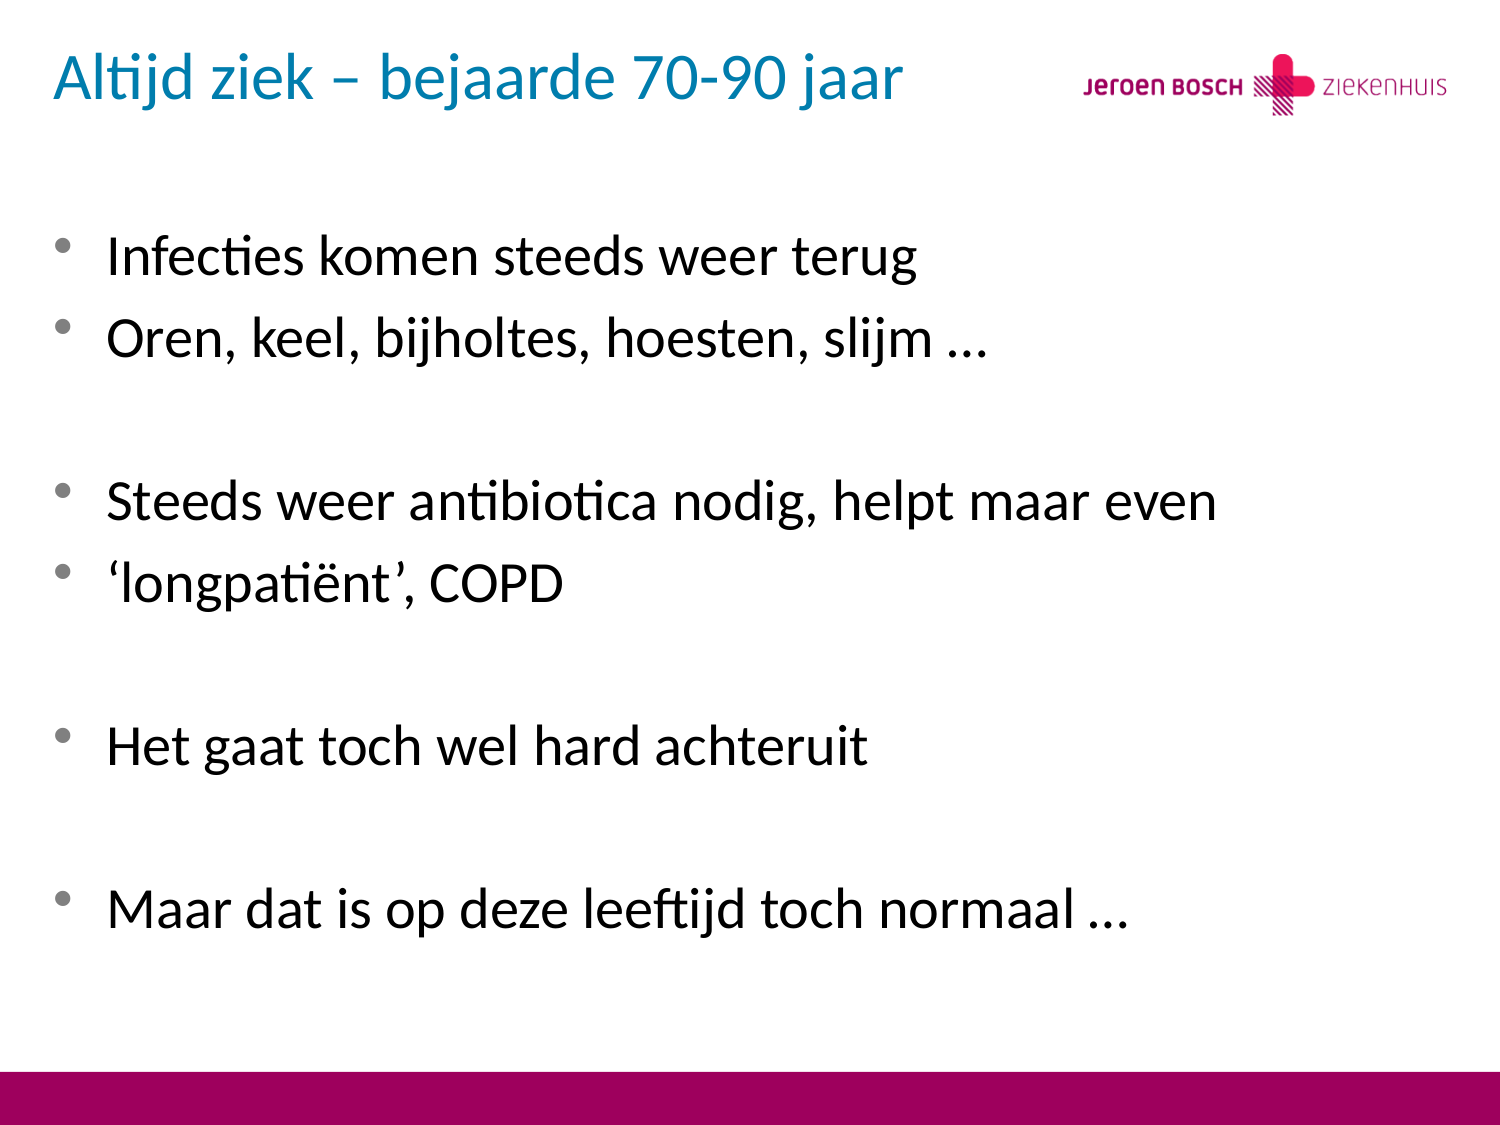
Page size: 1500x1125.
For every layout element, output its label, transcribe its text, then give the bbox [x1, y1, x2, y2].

picture [1083, 52, 1447, 117]
title Altijd ziek – bejaarde 70-90 jaar [52, 32, 1051, 193]
list Infecties komen steeds weer terug Oren, keel, bijholtes, hoesten, slijm … Steeds weer antibiotica nodig, helpt maar even ‘longpatiënt’, COPD Het gaat toch wel hard achteruit Maar dat is op deze leeftijd toch normaal … [52, 216, 1448, 1076]
